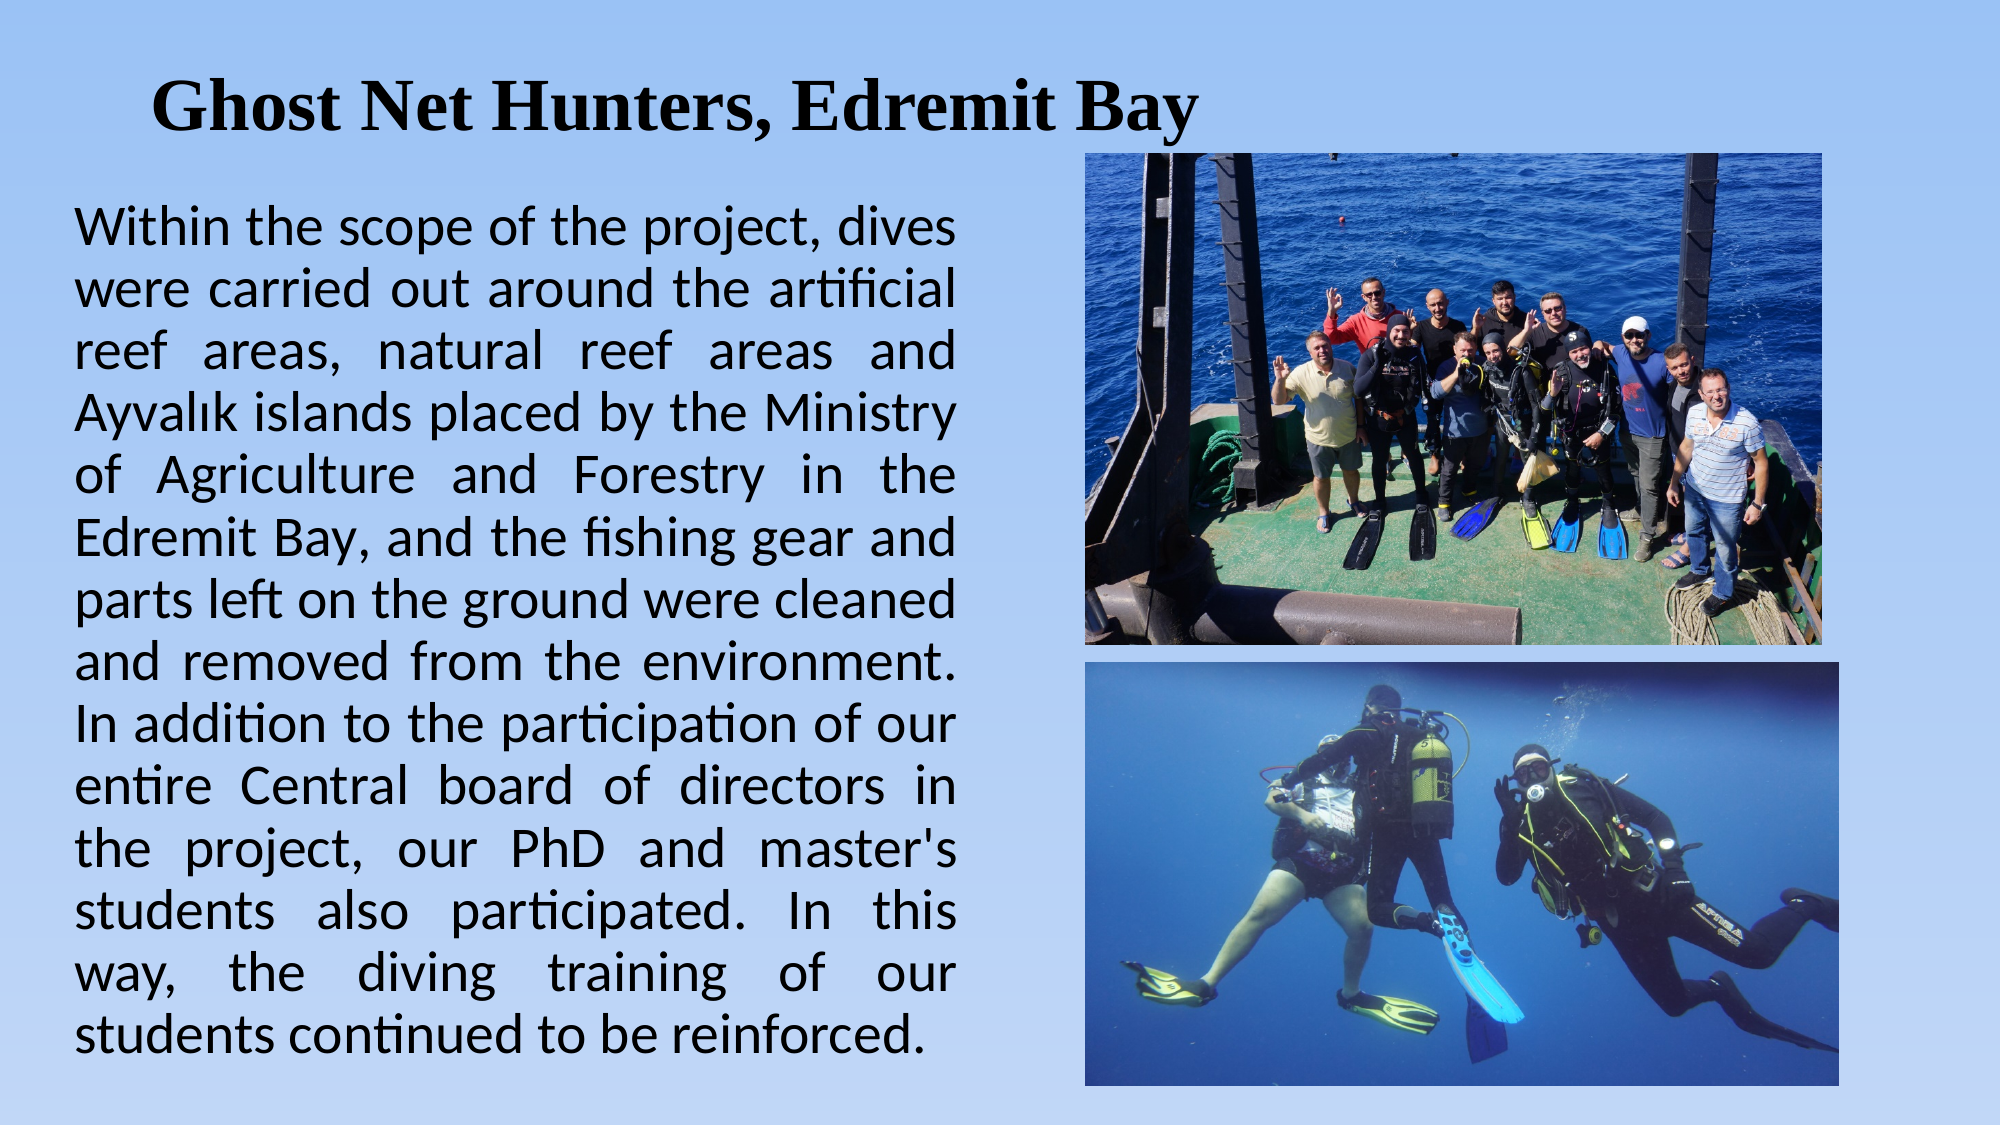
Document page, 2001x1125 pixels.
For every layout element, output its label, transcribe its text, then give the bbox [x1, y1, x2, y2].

picture [1085, 153, 1823, 645]
title Ghost Net Hunters, Edremit Bay [135, 0, 1861, 214]
list Within the scope of the project, dives were carried out around the artificial reef areas, natural reef areas and Ayvalık islands placed by the Ministry of Agriculture and Forestry in the Edremit Bay, and the fishing gear and parts left on the ground were cleaned and removed from the environment. In addition to the participation of our entire Central board of directors in the project, our PhD and master's students also participated. In this way, the diving training of our students continued to be reinforced. [59, 188, 974, 1093]
picture [1085, 662, 1839, 1086]
